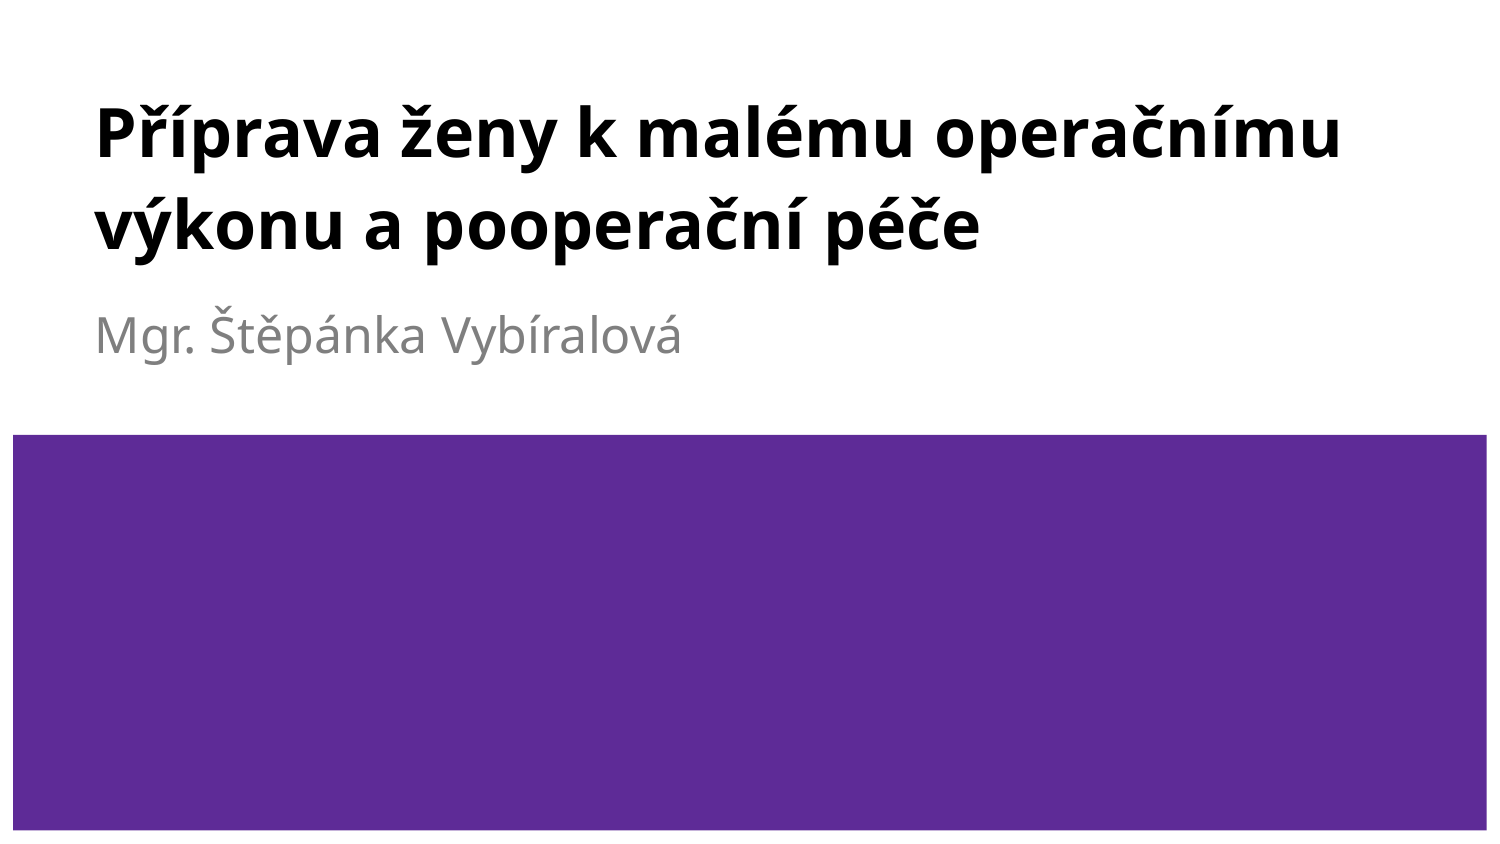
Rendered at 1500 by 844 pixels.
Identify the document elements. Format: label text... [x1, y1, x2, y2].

title Příprava ženy k malému operačnímu výkonu a pooperační péče [79, 43, 1423, 285]
subtitle Mgr. Štěpánka Vybíralová [79, 285, 1423, 427]
